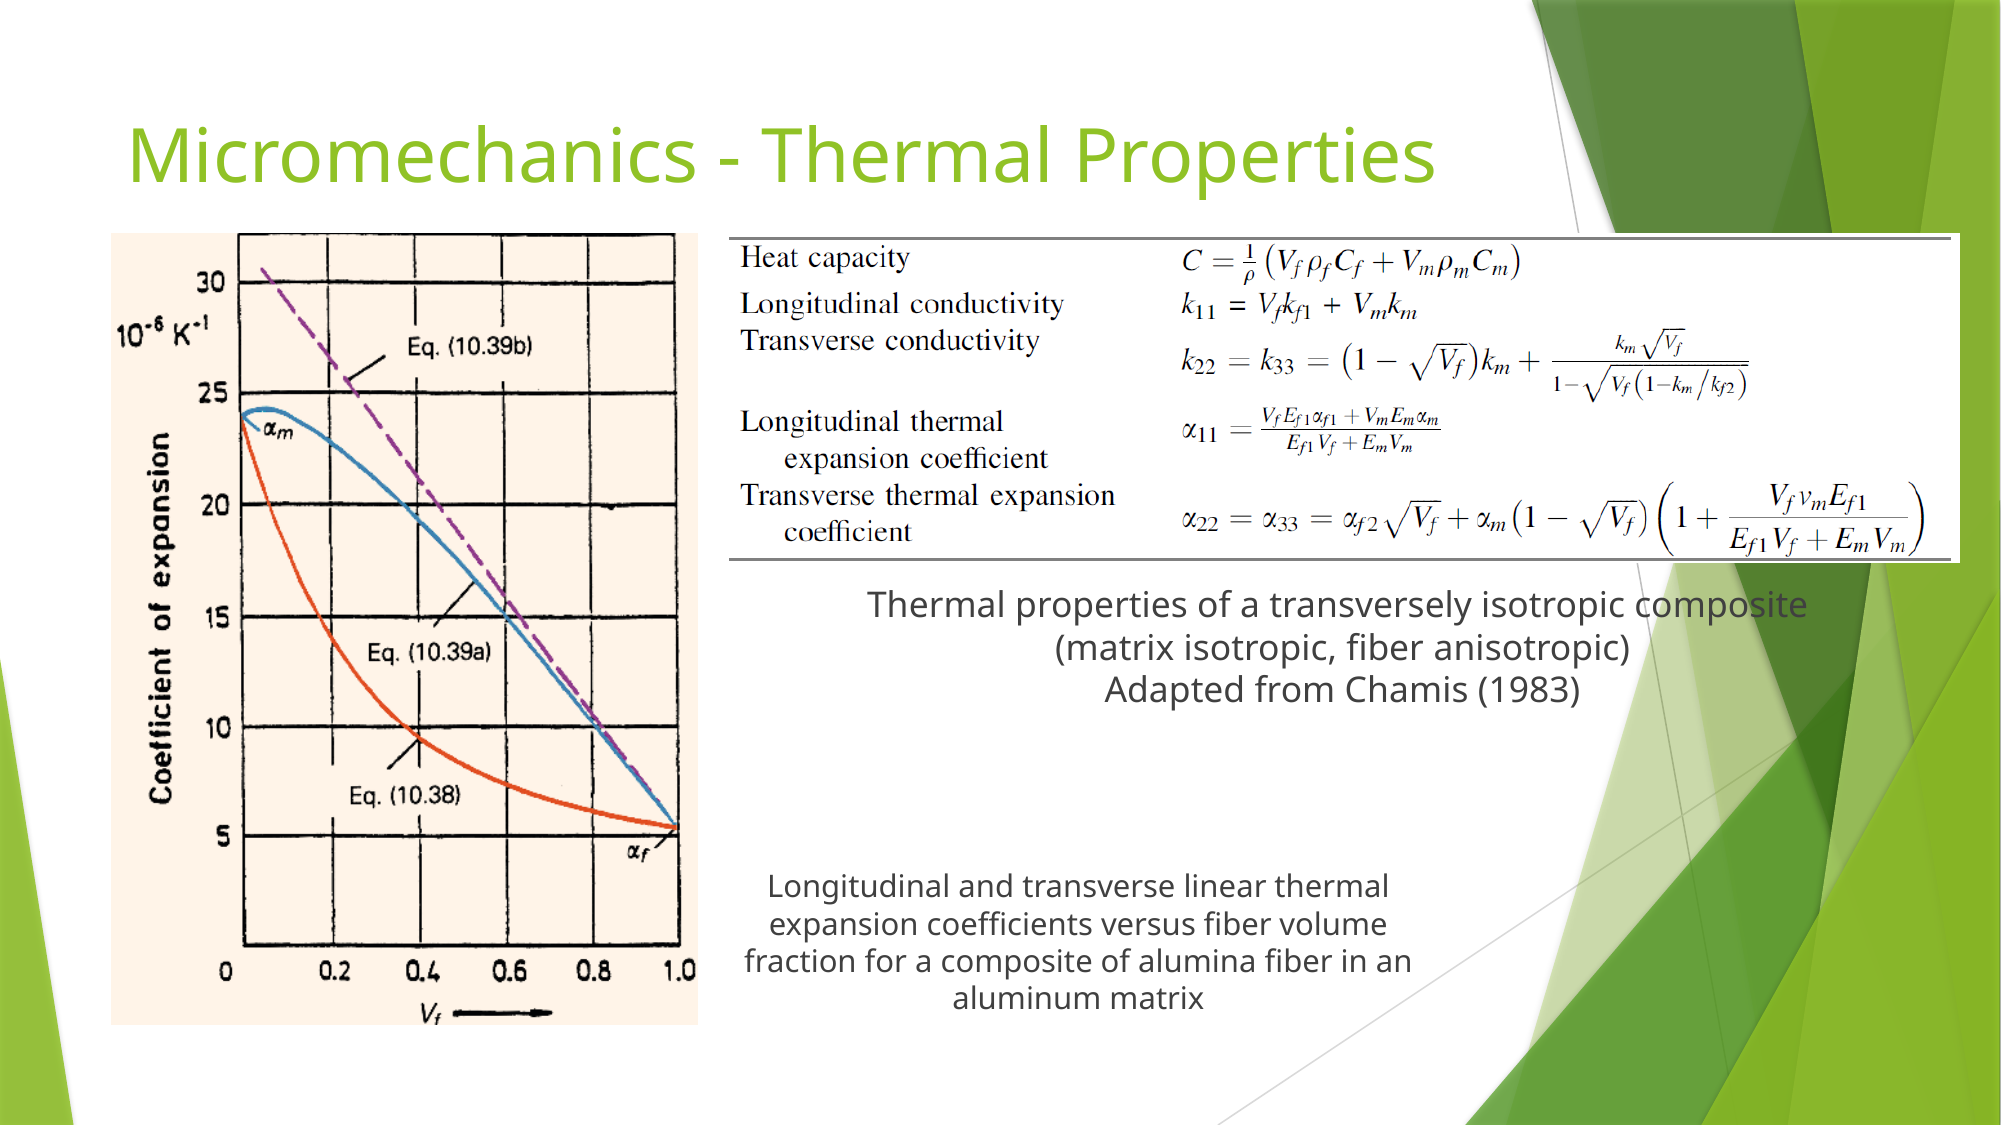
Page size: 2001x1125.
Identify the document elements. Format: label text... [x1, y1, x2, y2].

text_box Thermal properties of a transversely isotropic composite (matrix isotropic, fiber anisotropic) Adapted from Chamis (1983) [725, 574, 1960, 718]
picture [725, 232, 1960, 563]
picture [110, 232, 699, 1026]
title Micromechanics - Thermal Properties [111, 99, 1522, 317]
list Longitudinal and transverse linear thermal expansion coefficients versus fiber volume fraction for a composite of alumina fiber in an aluminum matrix [717, 859, 1440, 1025]
